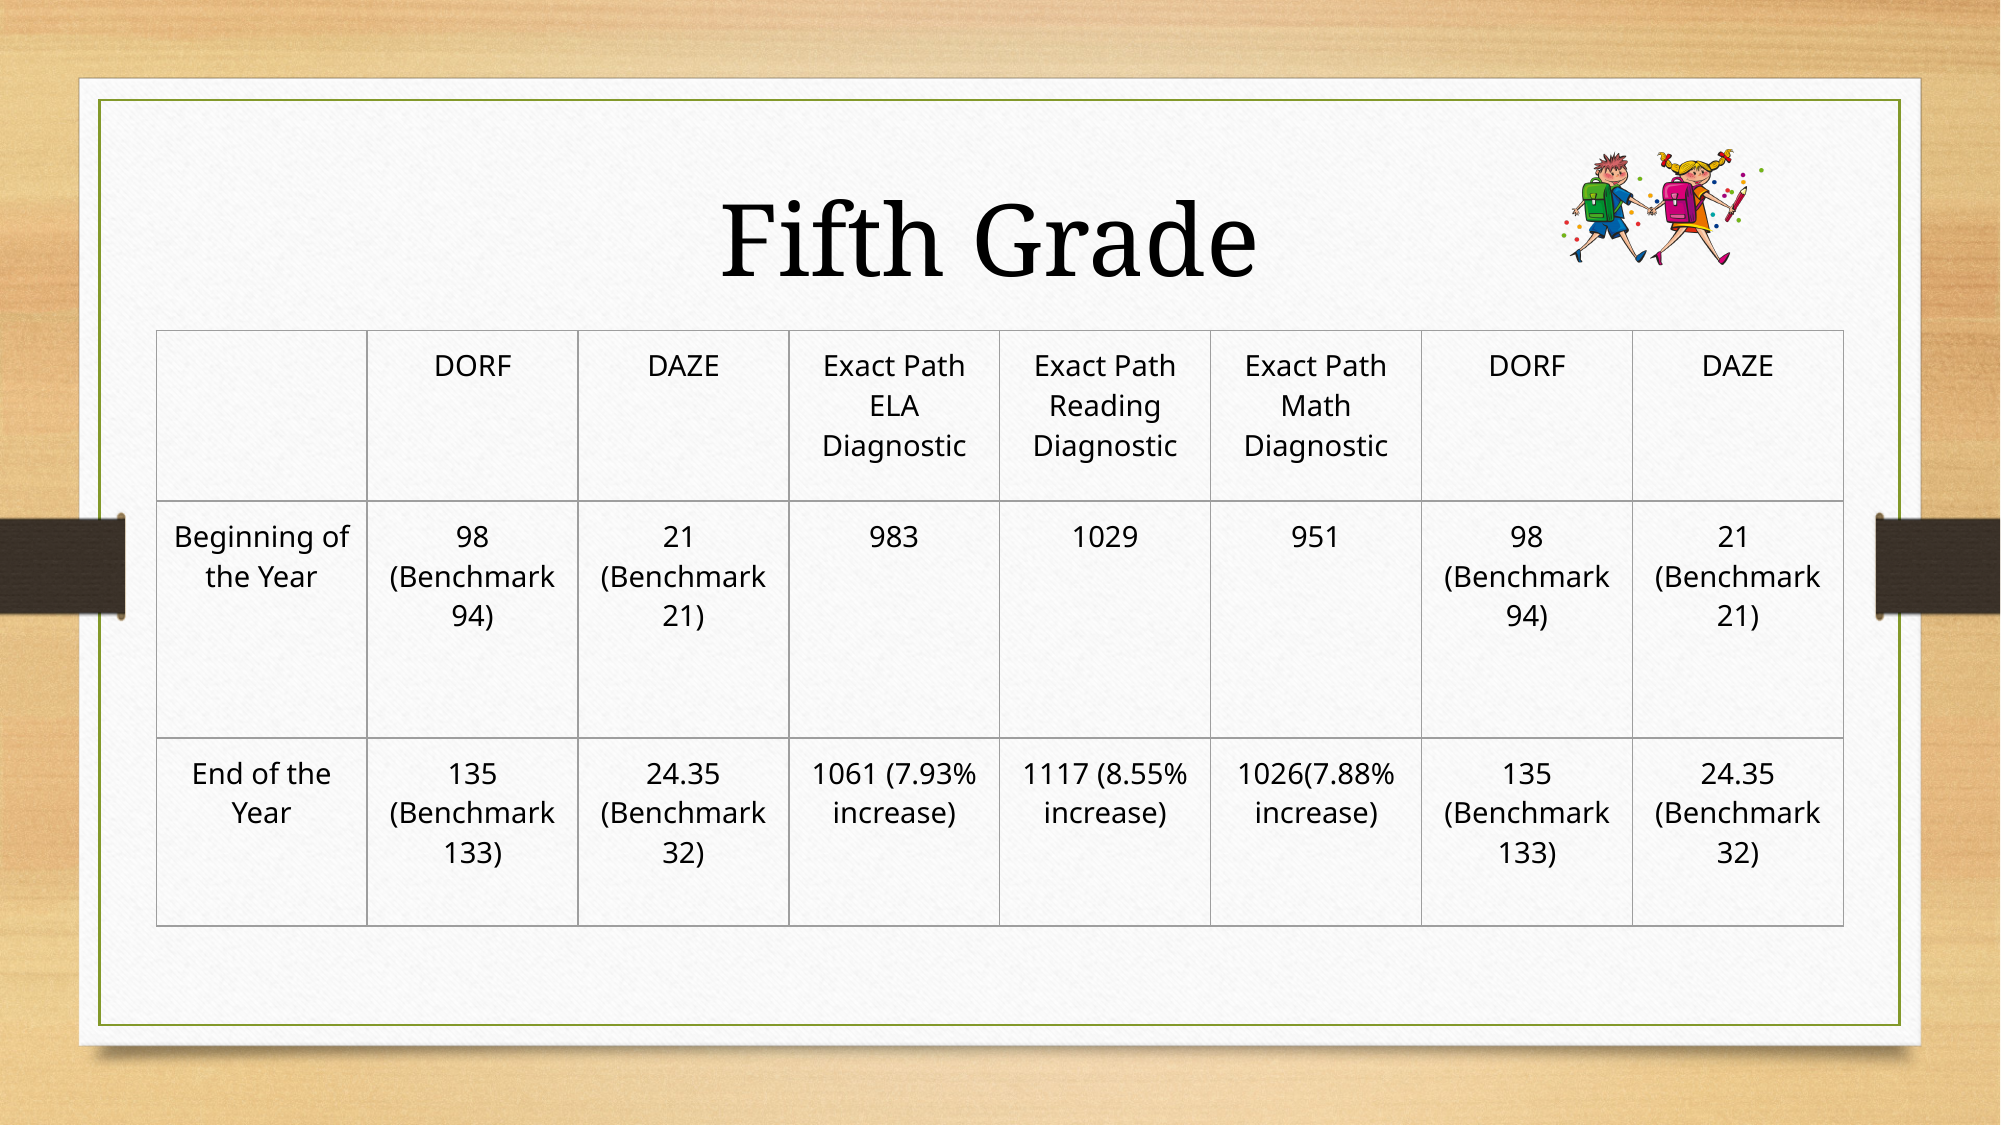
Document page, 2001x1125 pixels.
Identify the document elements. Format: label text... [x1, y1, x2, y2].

table_header Exact Path Math Diagnostic [1211, 331, 1421, 500]
table_header [157, 331, 366, 500]
table_header Exact Path Reading Diagnostic [1000, 331, 1210, 500]
picture [0, 0, 2001, 1125]
table_cell End of the Year [157, 739, 366, 925]
text_box Fifth Grade [292, 161, 1508, 312]
table_cell 24.35 (Benchmark 32) [579, 739, 788, 925]
table_cell 98 (Benchmark 94) [1422, 502, 1632, 737]
table_cell 135 (Benchmark 133) [1422, 739, 1632, 925]
table_cell 1061 (7.93% increase) [790, 739, 999, 925]
table_cell 1029 [1000, 502, 1210, 737]
table_header DORF [368, 331, 577, 500]
table_header DAZE [579, 331, 788, 500]
table_cell 24.35 (Benchmark 32) [1633, 739, 1843, 925]
table_header DORF [1422, 331, 1632, 500]
table_cell 1026(7.88% increase) [1211, 739, 1421, 925]
table_cell 983 [790, 502, 999, 737]
table_cell 21 (Benchmark 21) [1633, 502, 1843, 737]
table_cell 98 (Benchmark 94) [368, 502, 577, 737]
table_header DAZE [1633, 331, 1843, 500]
table_cell 951 [1211, 502, 1421, 737]
table_cell Beginning of the Year [157, 502, 366, 737]
table_cell 135 (Benchmark 133) [368, 739, 577, 925]
table_cell 21 (Benchmark 21) [579, 502, 788, 737]
table_header Exact Path ELA Diagnostic [790, 331, 999, 500]
table_cell 1117 (8.55% increase) [1000, 739, 1210, 925]
